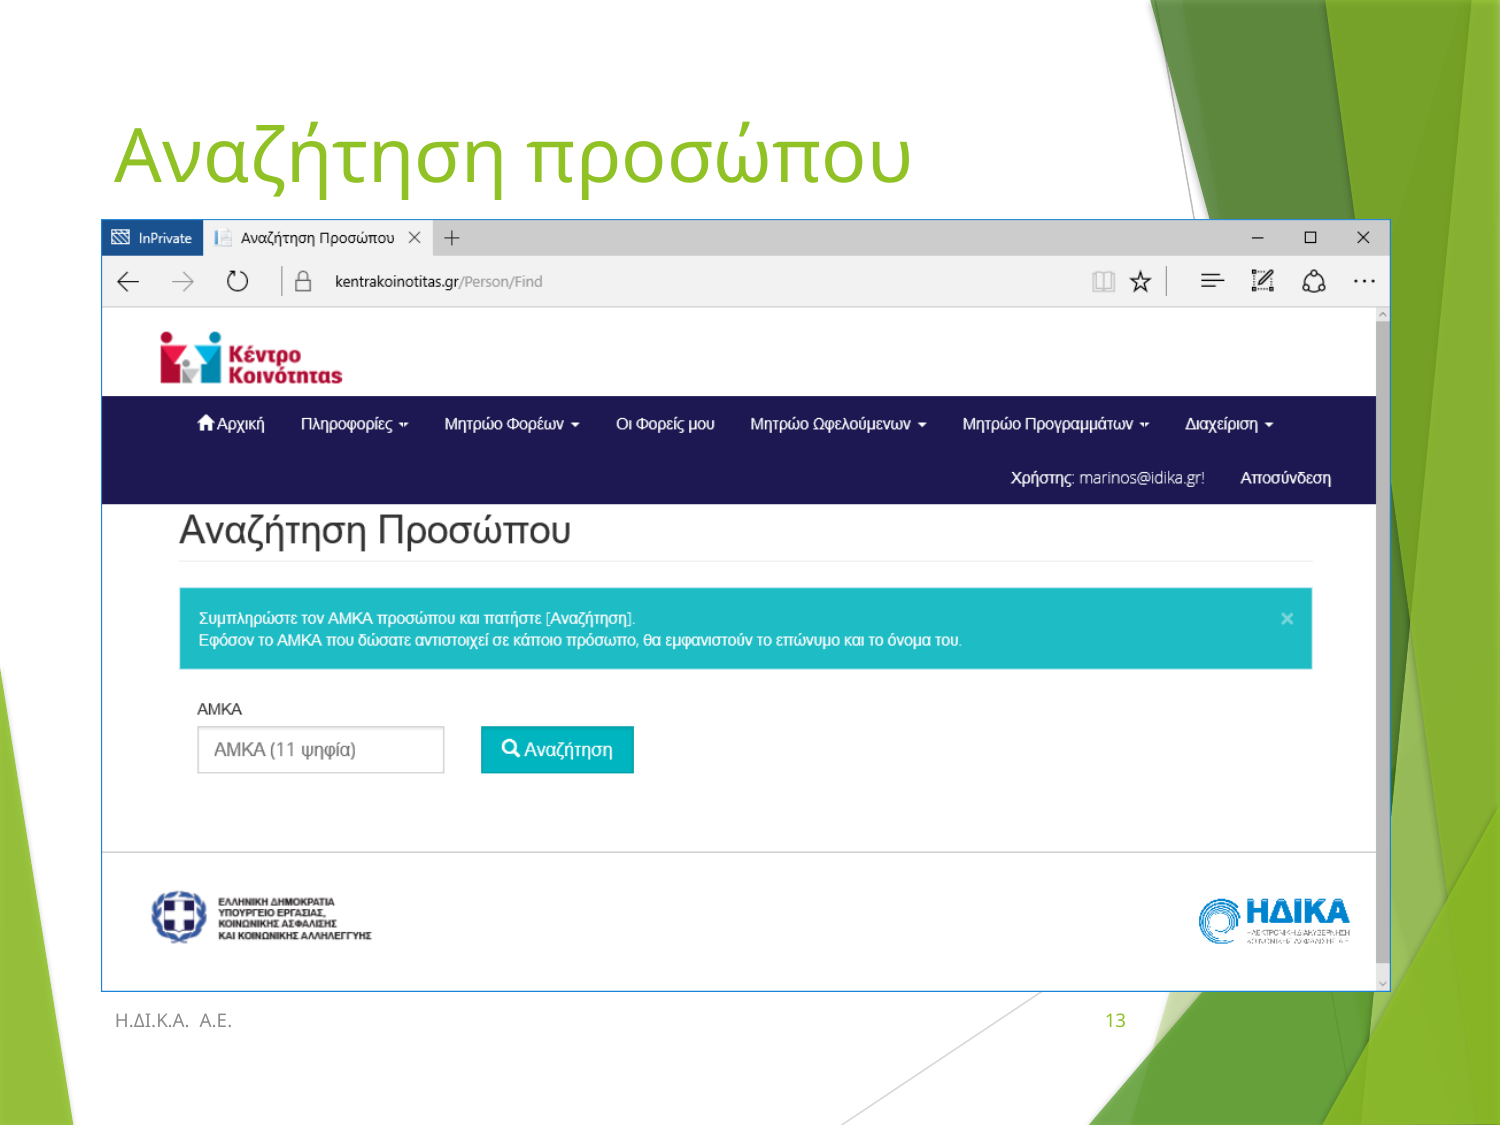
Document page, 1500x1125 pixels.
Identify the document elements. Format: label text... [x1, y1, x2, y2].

slide_number 13 [1057, 1002, 1142, 1051]
title Αναζήτηση προσώπου [99, 99, 1142, 220]
footer Η.ΔΙ.Κ.Α. Α.Ε. [99, 1000, 859, 1051]
picture [100, 219, 1392, 993]
